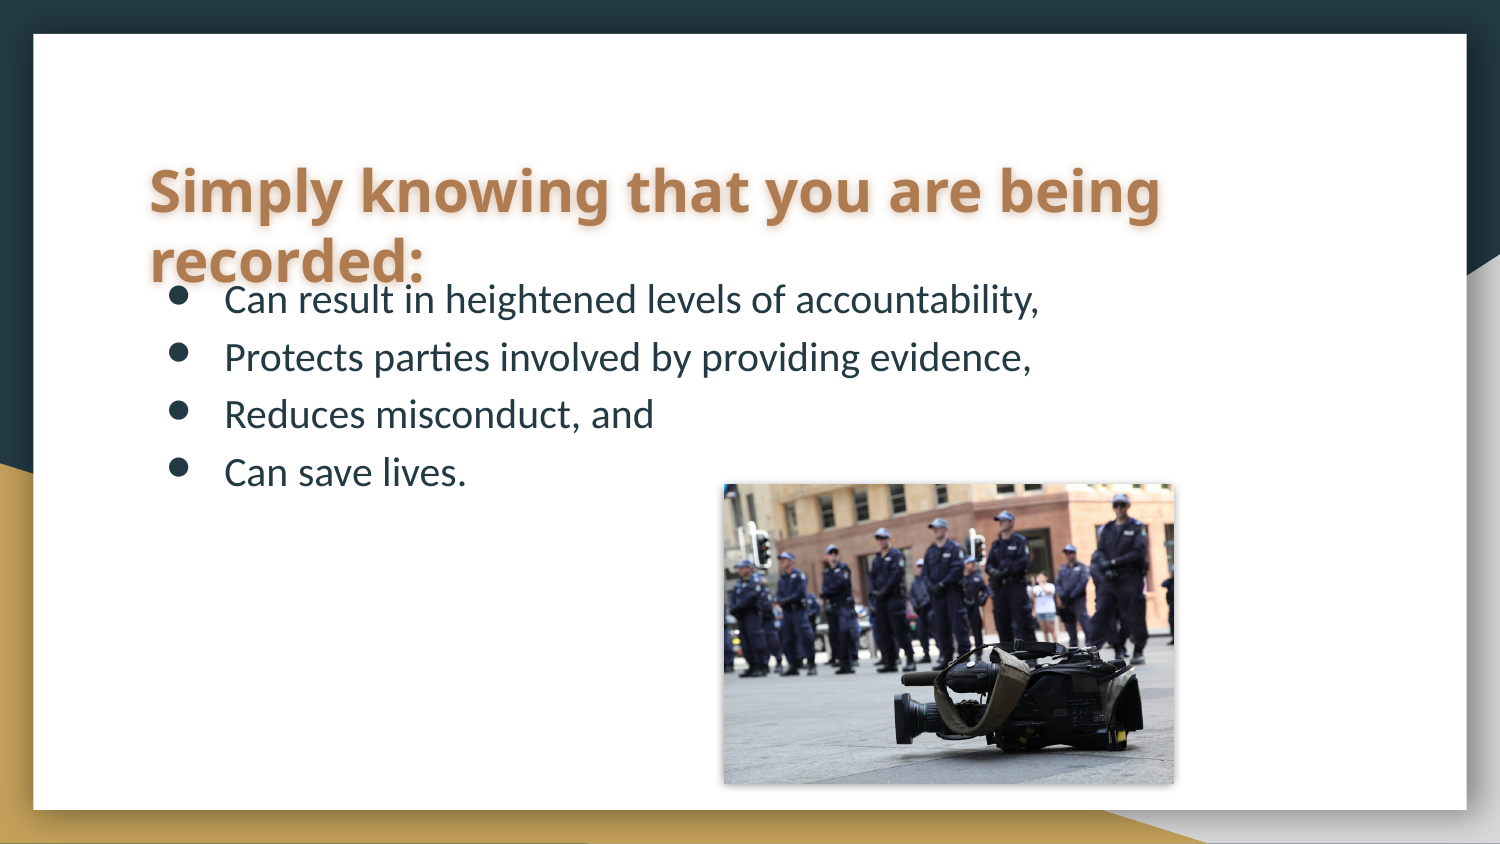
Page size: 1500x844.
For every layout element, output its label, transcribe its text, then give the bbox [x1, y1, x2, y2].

list Can result in heightened levels of accountability, Protects parties involved by providing evidence, Reduces misconduct, and Can save lives. [134, 249, 1366, 729]
picture [724, 484, 1174, 785]
title Simply knowing that you are being recorded: [134, 138, 1438, 296]
